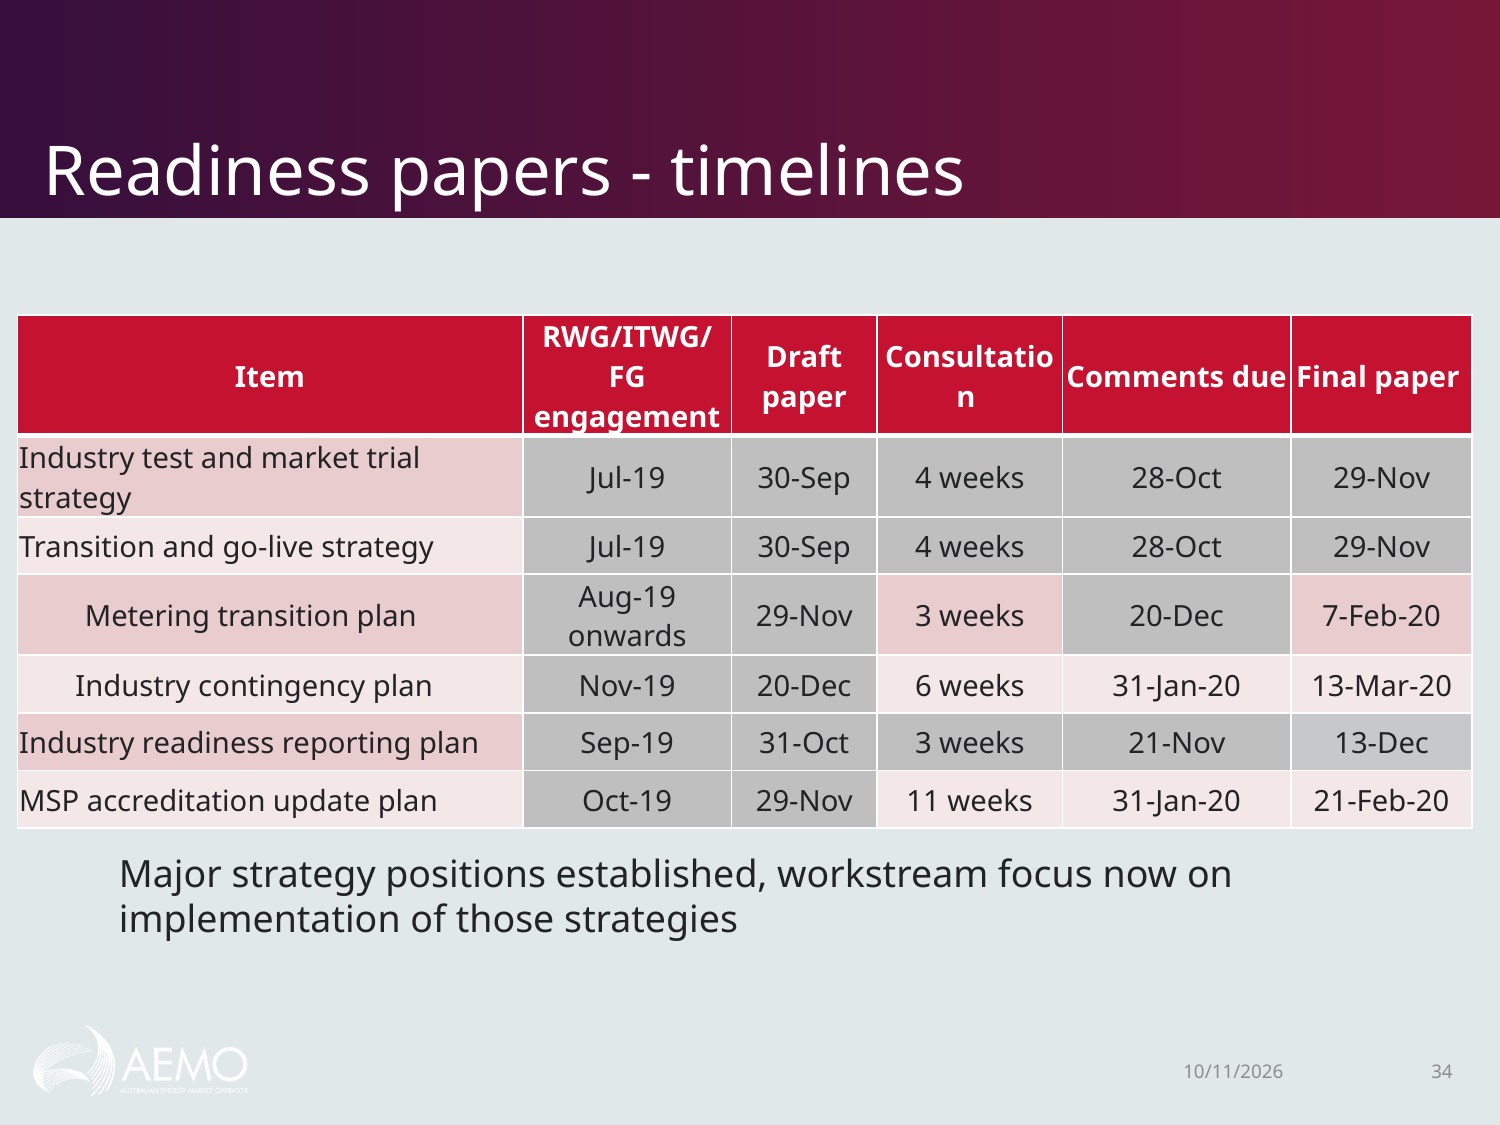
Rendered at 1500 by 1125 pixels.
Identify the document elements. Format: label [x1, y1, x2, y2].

slide_number [1168, 1042, 1382, 1103]
table_cell [878, 575, 1062, 654]
table_cell [878, 714, 1062, 770]
table_cell [732, 656, 876, 712]
table_cell [732, 438, 876, 516]
text_box [104, 842, 1412, 948]
table_cell [1063, 575, 1290, 654]
table_cell [524, 438, 731, 516]
table_cell [1292, 771, 1471, 827]
table_cell [1292, 656, 1471, 712]
table_header [1292, 316, 1471, 433]
table_header [18, 316, 522, 433]
table_cell [1063, 656, 1290, 712]
table_header [732, 316, 876, 433]
table_cell [1063, 518, 1290, 573]
table_cell [878, 656, 1062, 712]
table_cell [18, 438, 522, 516]
table_header [524, 316, 731, 433]
table_cell [1292, 438, 1471, 516]
table_cell [18, 714, 522, 770]
title [28, 22, 1137, 218]
table_cell [1292, 575, 1471, 654]
table_cell [18, 575, 522, 654]
table_cell [732, 518, 876, 573]
table_cell [524, 518, 731, 573]
table_cell [18, 771, 522, 827]
table_cell [1063, 771, 1290, 827]
table_cell [524, 771, 731, 827]
table_cell [18, 656, 522, 712]
table_cell [524, 656, 731, 712]
table_cell [732, 771, 876, 827]
table_cell [1292, 518, 1471, 573]
table_cell [1063, 714, 1290, 770]
table_cell [878, 438, 1062, 516]
table_header [1063, 316, 1290, 433]
table_cell [878, 771, 1062, 827]
table_cell [18, 518, 522, 573]
picture [33, 1025, 248, 1096]
table_cell [1292, 714, 1471, 770]
table_header [878, 316, 1062, 433]
table_cell [524, 714, 731, 770]
table_cell [732, 575, 876, 654]
table_cell [524, 575, 731, 654]
slide_number [1396, 1042, 1468, 1103]
table_cell [878, 518, 1062, 573]
table_cell [732, 714, 876, 770]
table_cell [1063, 438, 1290, 516]
